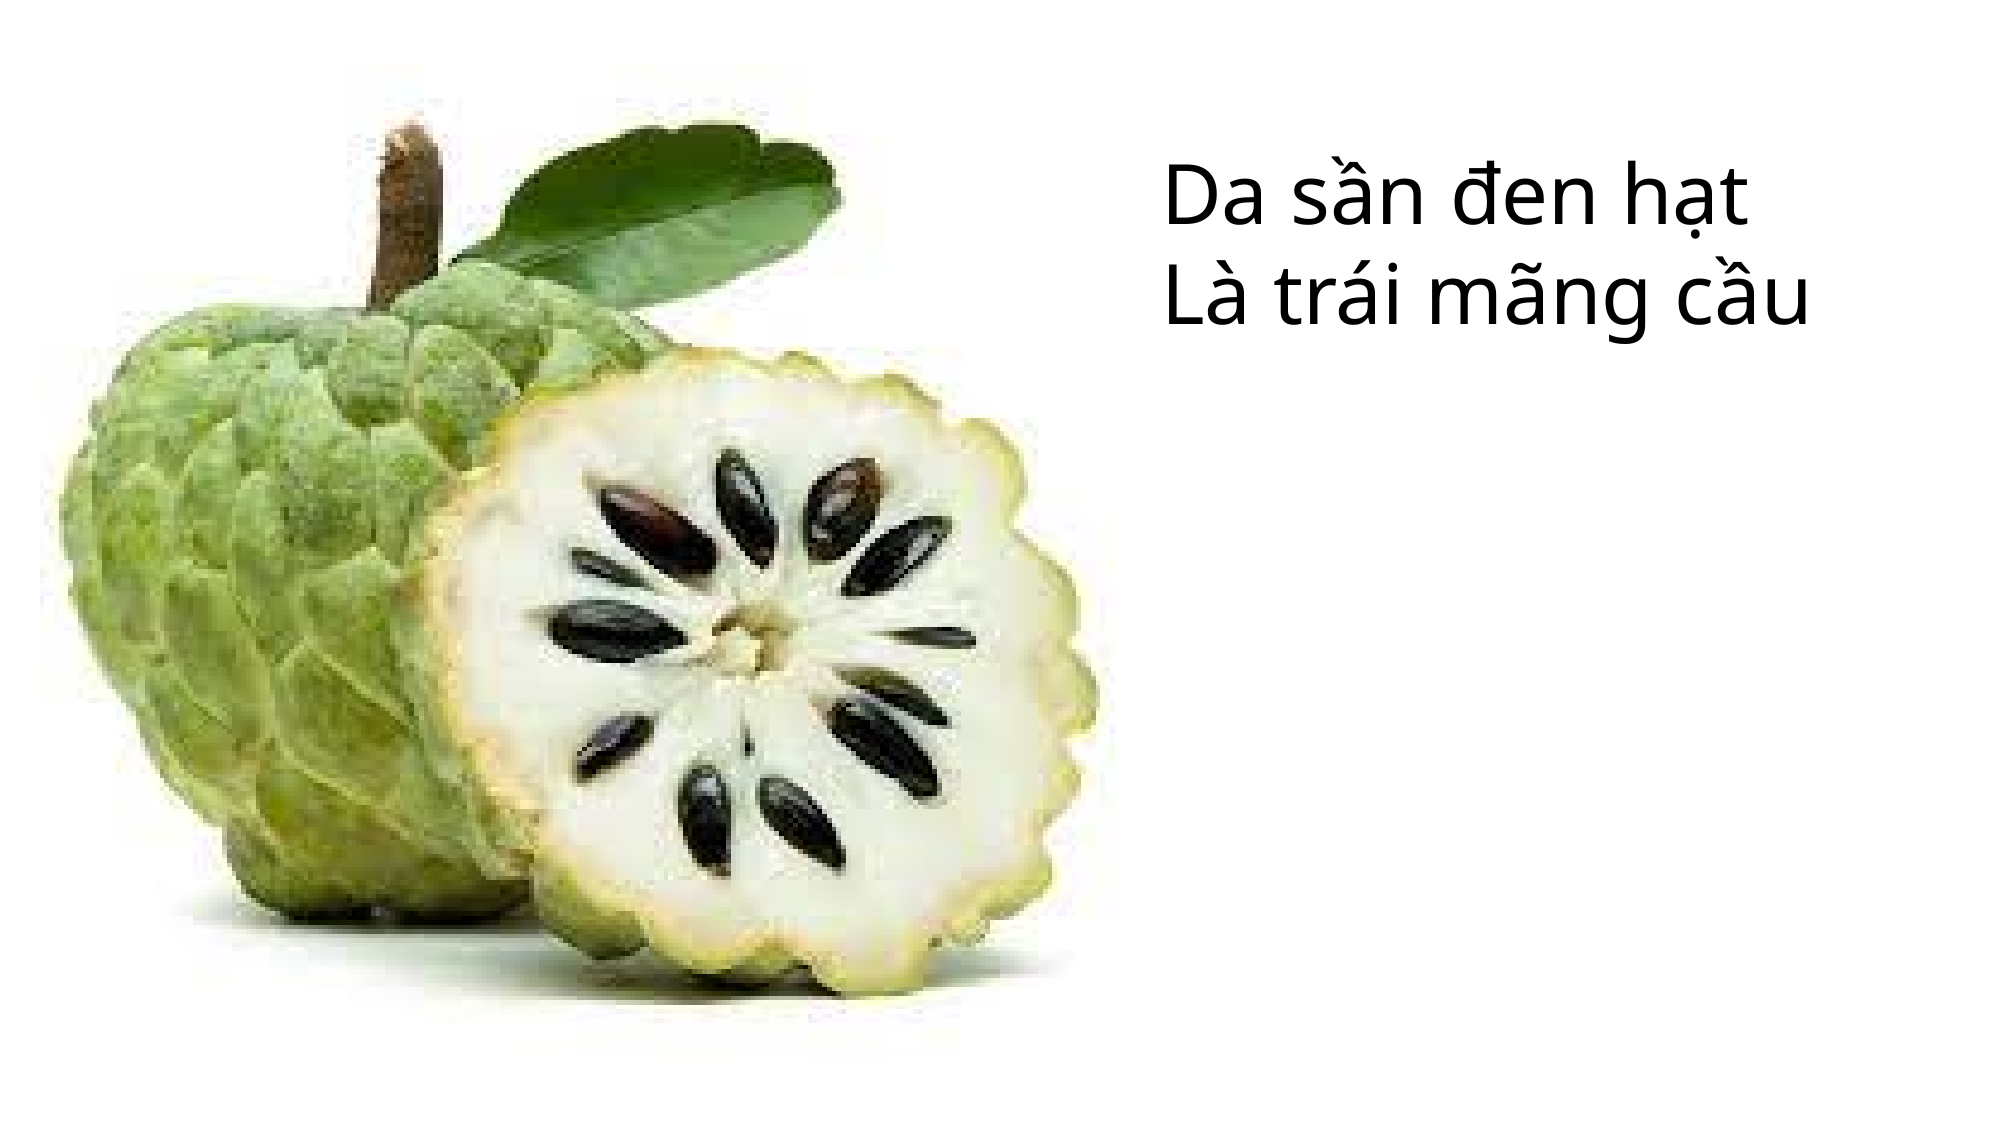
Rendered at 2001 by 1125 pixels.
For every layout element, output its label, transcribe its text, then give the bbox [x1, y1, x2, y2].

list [40, 63, 1120, 1063]
text_box Da sần đen hạt Là trái mãng cầu [1146, 133, 1841, 349]
